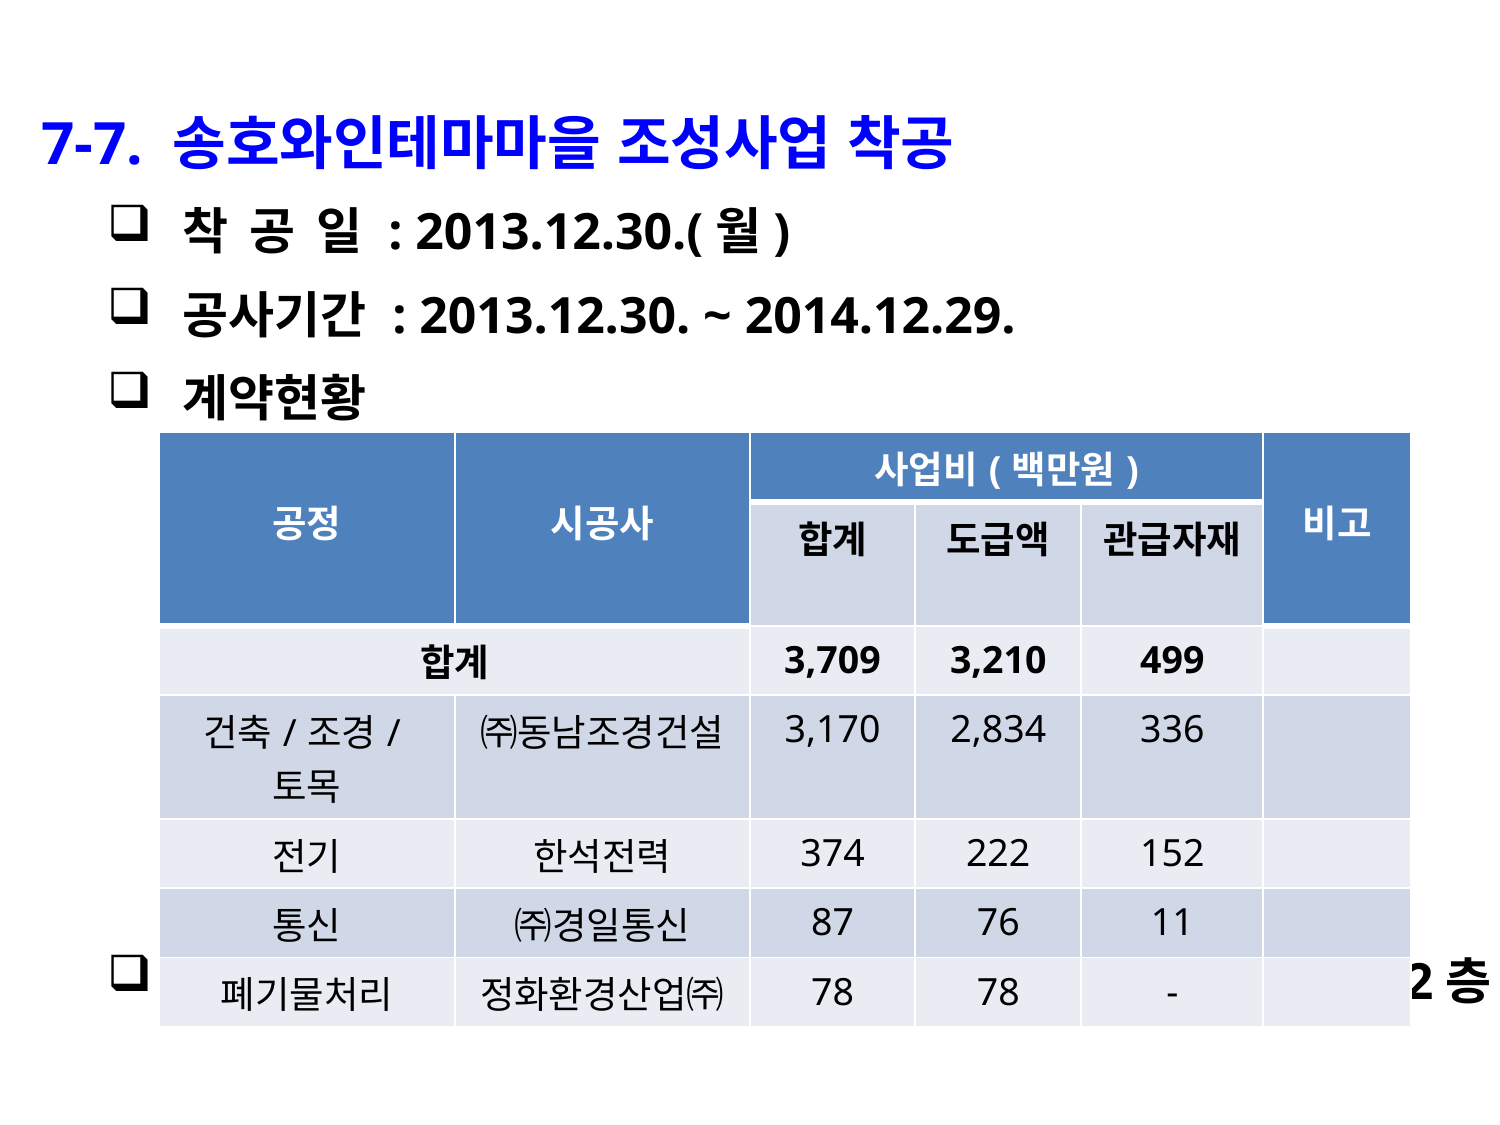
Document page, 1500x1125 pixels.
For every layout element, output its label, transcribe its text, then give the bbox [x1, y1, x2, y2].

table_cell 76 [916, 889, 1080, 957]
table_cell 전기 [160, 820, 454, 887]
table_cell 11 [1082, 889, 1262, 957]
table_cell 78 [751, 958, 914, 1026]
table_cell 374 [751, 820, 914, 887]
table_cell 폐기물처리 [160, 958, 454, 1026]
table_cell 관급자재 [1082, 505, 1262, 625]
text_box [1447, 902, 1454, 997]
table_cell 152 [1082, 820, 1262, 887]
table_cell 2,834 [916, 696, 1080, 818]
table_cell 87 [751, 889, 914, 957]
table_cell 통신 [160, 889, 454, 957]
table_cell 3,170 [751, 696, 914, 818]
table_cell [1264, 820, 1410, 887]
table_cell - [1082, 958, 1262, 1026]
table_cell 3,709 [751, 627, 914, 694]
table_header 사업비(백만원) [751, 433, 1262, 499]
table_cell [1264, 889, 1410, 957]
table_cell ㈜경일통신 [456, 889, 749, 957]
table_cell 합계 [160, 629, 749, 694]
table_cell 한석전력 [456, 820, 749, 887]
table_cell 정화환경산업㈜ [456, 958, 749, 1026]
table_cell [1264, 958, 1410, 1026]
table_cell 3,210 [916, 627, 1080, 694]
table_cell 222 [916, 820, 1080, 887]
table_cell 도급액 [916, 505, 1080, 625]
table_cell 합계 [751, 505, 914, 625]
table_header 시공사 [456, 433, 749, 623]
table_cell ㈜동남조경건설 [456, 696, 749, 818]
table_cell [1264, 696, 1410, 818]
table_cell 336 [1082, 696, 1262, 818]
table_cell 건축/조경/토목 [160, 696, 454, 818]
table_header 공정 [160, 433, 454, 623]
text_box 7-7. 송호와인테마마을 조성사업 착공 착 공 일 : 2013.12.30.(월) 공사기간 : 2013.12.30. ~ 2014.12.29. 계약현황 사업내용 : 와인테마공원(23,135㎡) /와인체험관(지상2층) [17, 66, 1447, 1047]
table_cell 499 [1082, 627, 1262, 694]
table_header 비고 [1264, 433, 1410, 623]
table_cell 78 [916, 958, 1080, 1026]
table_cell [1264, 629, 1410, 694]
